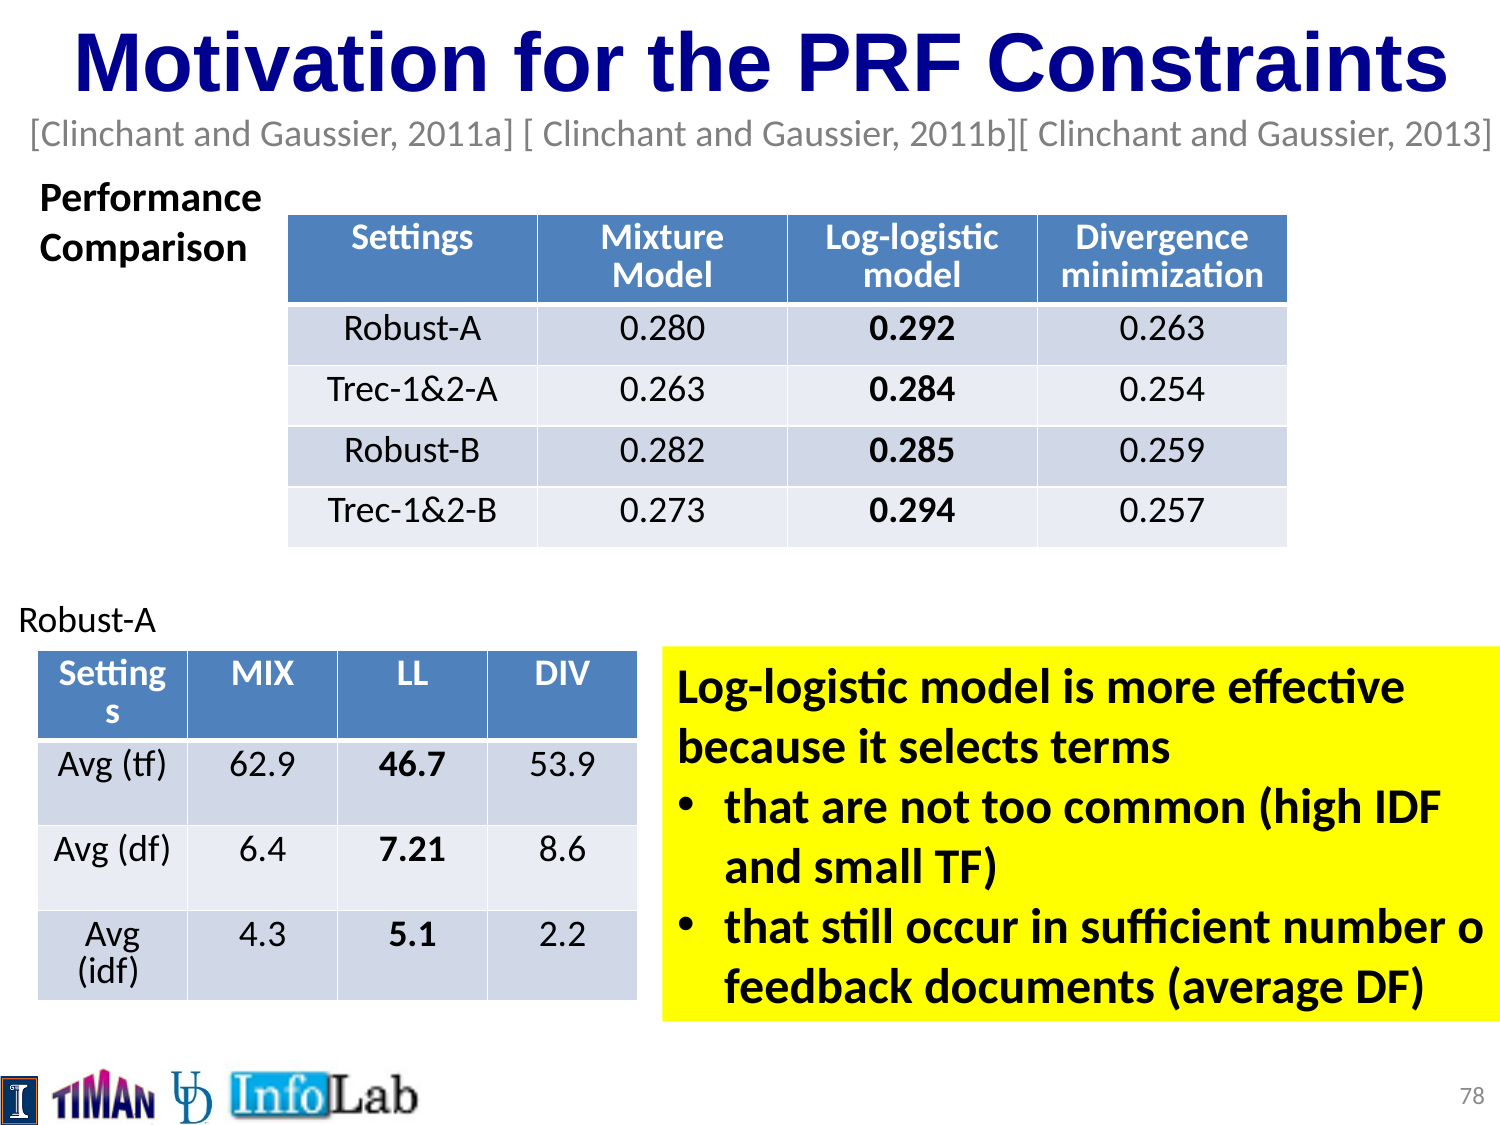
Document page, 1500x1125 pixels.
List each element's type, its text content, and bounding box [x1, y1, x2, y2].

title Motivation for the PRF Constraints [Clinchant and Gaussier, 2011a] [ Clinchant and Gaussier, 2011b][ Clinchant and Gaussier, 2013] [12, 0, 1500, 163]
slide_number 78 [1149, 1065, 1500, 1125]
table_cell 0.294 [788, 488, 1037, 547]
table_cell 8.6 [488, 826, 637, 910]
table_header MIX [188, 651, 337, 738]
table_cell Robust-A [288, 307, 537, 365]
table_cell 0.263 [1038, 307, 1287, 365]
table_cell 2.2 [488, 911, 637, 1000]
table_cell 0.263 [538, 366, 787, 425]
table_cell 0.285 [788, 427, 1037, 486]
text_box Robust-A [3, 587, 179, 648]
table_cell Avg (idf) [38, 911, 187, 1000]
table_header Mixture Model [538, 215, 787, 302]
table_cell 5.1 [338, 911, 487, 1000]
table_header Settings [38, 651, 187, 738]
table_cell 6.4 [188, 826, 337, 910]
picture [169, 1049, 424, 1125]
table_cell 4.3 [188, 911, 337, 1000]
table_header LL [338, 651, 487, 738]
table_cell 0.292 [788, 307, 1037, 365]
table_cell 0.254 [1038, 366, 1287, 425]
table_cell 0.273 [538, 488, 787, 547]
table_cell Avg (tf) [38, 743, 187, 825]
table_cell 53.9 [488, 743, 637, 825]
table_cell 0.280 [538, 307, 787, 365]
table_cell 62.9 [188, 743, 337, 825]
picture [0, 1064, 163, 1125]
text_box Log-logistic model is more effective because it selects terms that are not too common (high IDF and small TF) that still occur in sufficient number o feedback documents (average DF) [662, 646, 1500, 1022]
table_cell Avg (df) [38, 826, 187, 910]
table_cell Robust-B [288, 427, 537, 486]
table_cell 46.7 [338, 743, 487, 825]
table_header DIV [488, 651, 637, 738]
table_cell 7.21 [338, 826, 487, 910]
table_cell 0.259 [1038, 427, 1287, 486]
table_cell 0.257 [1038, 488, 1287, 547]
table_header Settings [288, 215, 537, 302]
table_cell 0.284 [788, 366, 1037, 425]
table_header Divergence minimization [1038, 215, 1287, 302]
table_header Log-logistic model [788, 215, 1037, 302]
table_cell 0.282 [538, 427, 787, 486]
table_cell Trec-1&2-B [288, 488, 537, 547]
text_box Performance Comparison [24, 162, 288, 278]
table_cell Trec-1&2-A [288, 366, 537, 425]
